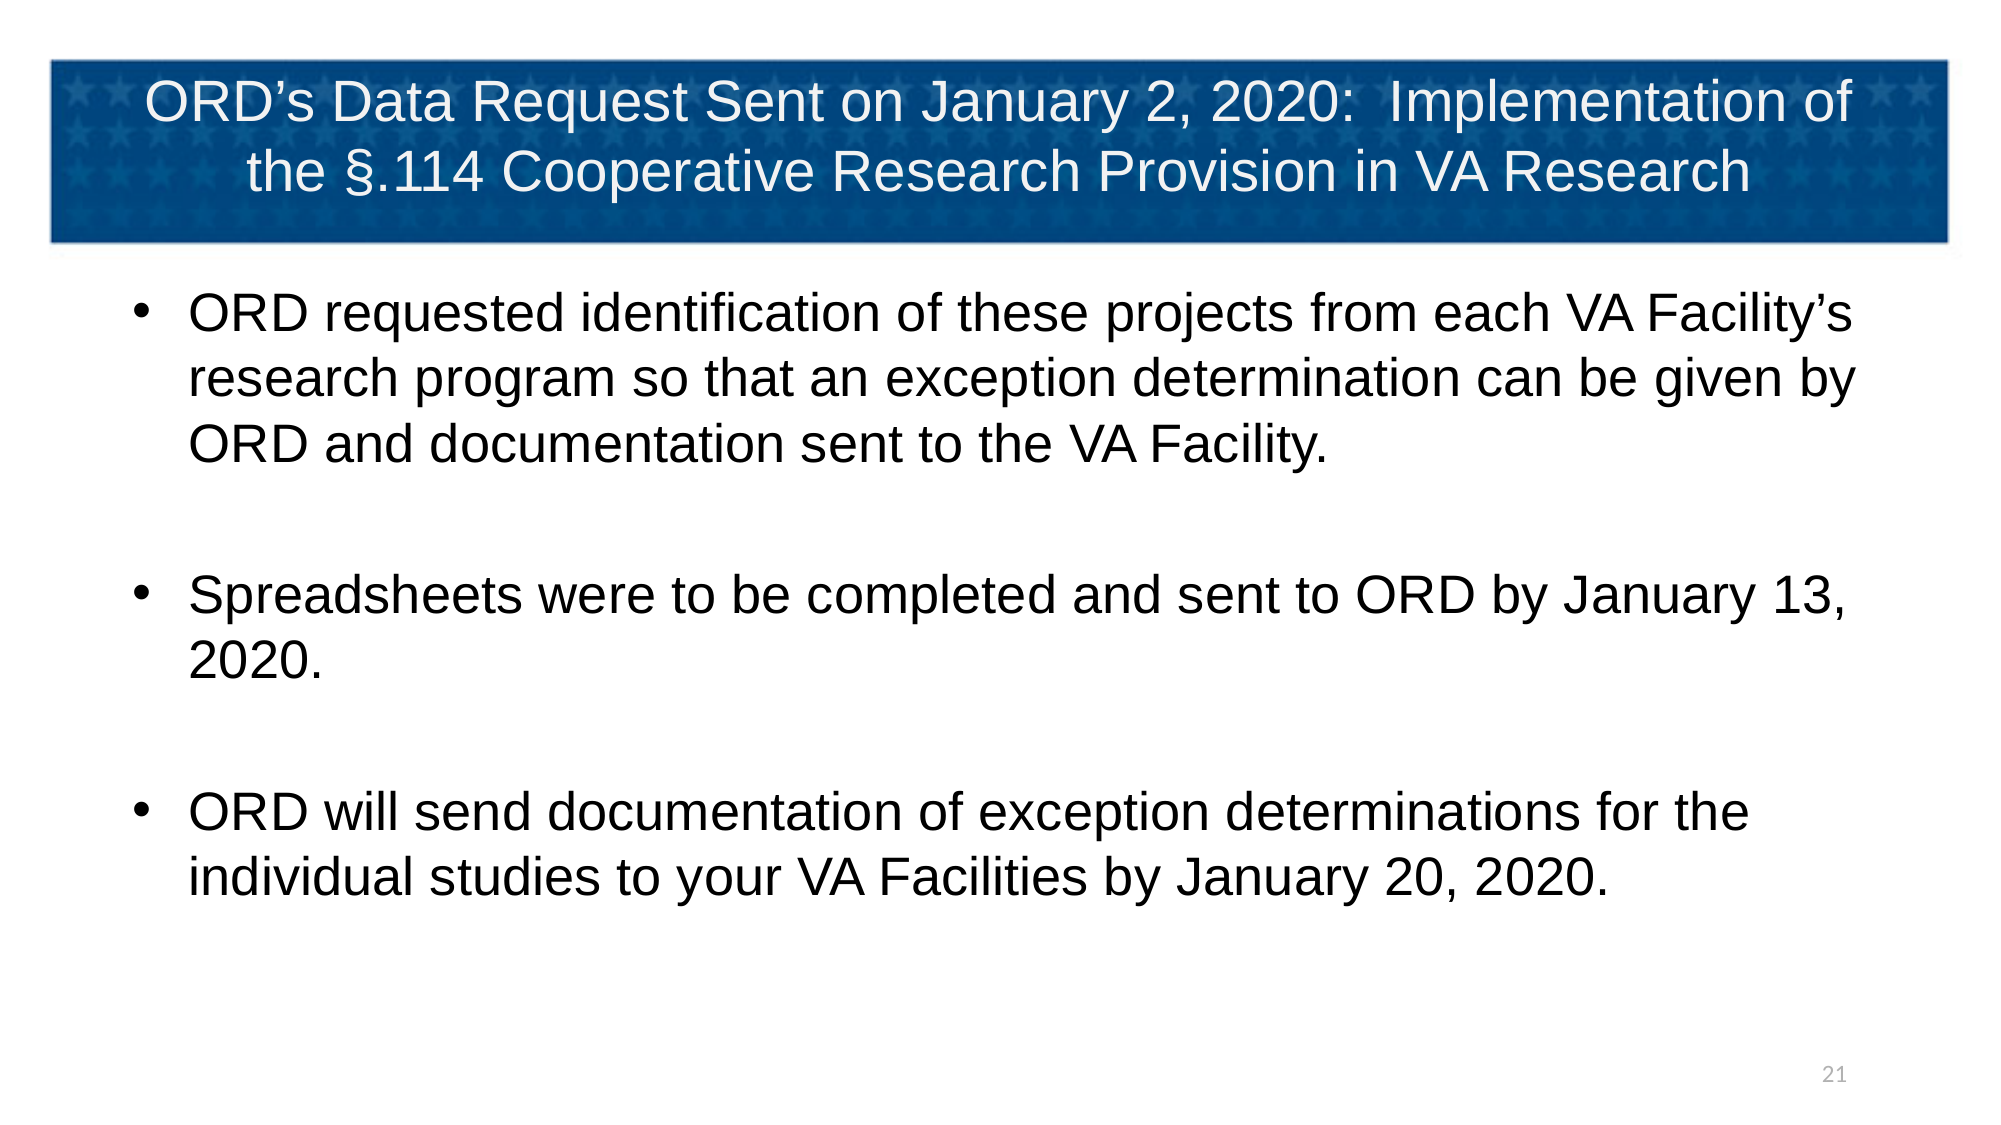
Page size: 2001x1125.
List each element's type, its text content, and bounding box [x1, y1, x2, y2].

picture [0, 10, 2000, 270]
slide_number 21 [1412, 1042, 1863, 1103]
list ORD requested identification of these projects from each VA Facility’s research program so that an exception determination can be given by ORD and documentation sent to the VA Facility. Spreadsheets were to be completed and sent to ORD by January 13, 2020. ORD will send documentation of exception determinations for the individual studies to your VA Facilities by January 20, 2020. [117, 270, 1918, 1013]
title ORD’s Data Request Sent on January 2, 2020: Implementation of the §.114 Cooperative Research Provision in VA Research [99, 39, 1900, 228]
